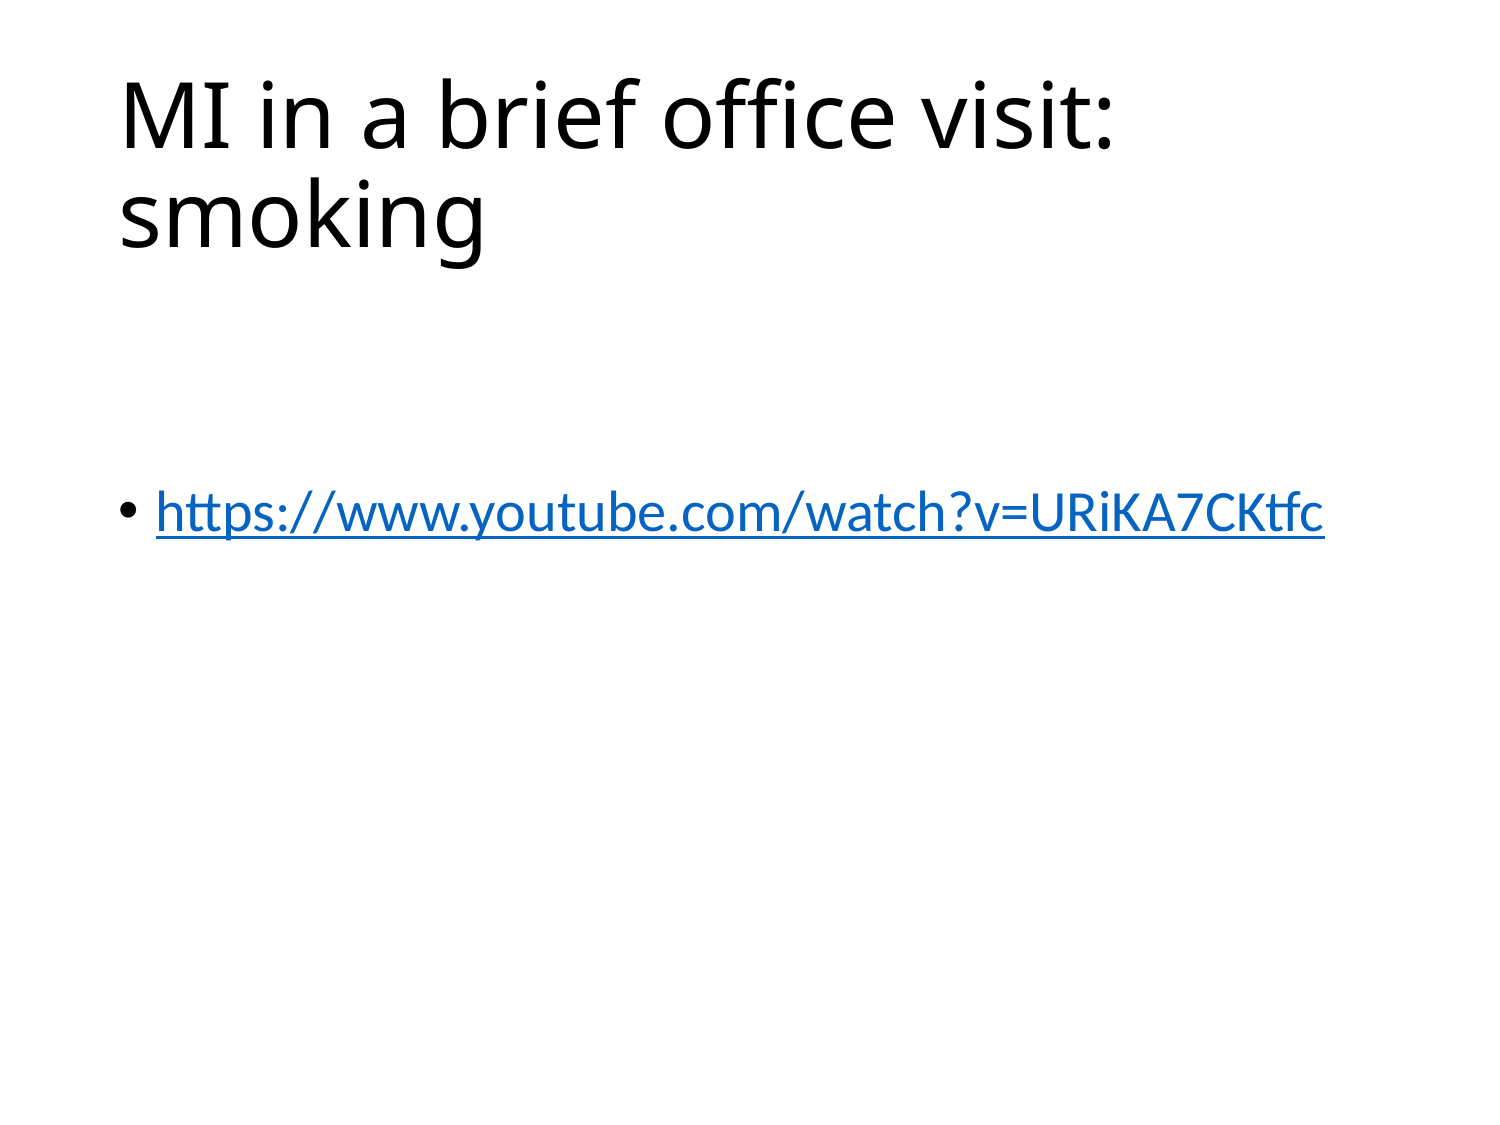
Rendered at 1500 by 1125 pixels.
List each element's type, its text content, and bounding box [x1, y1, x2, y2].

list https://www.youtube.com/watch?v=URiKA7CKtfc [103, 299, 1397, 1014]
title MI in a brief office visit: smoking [103, 59, 1397, 278]
